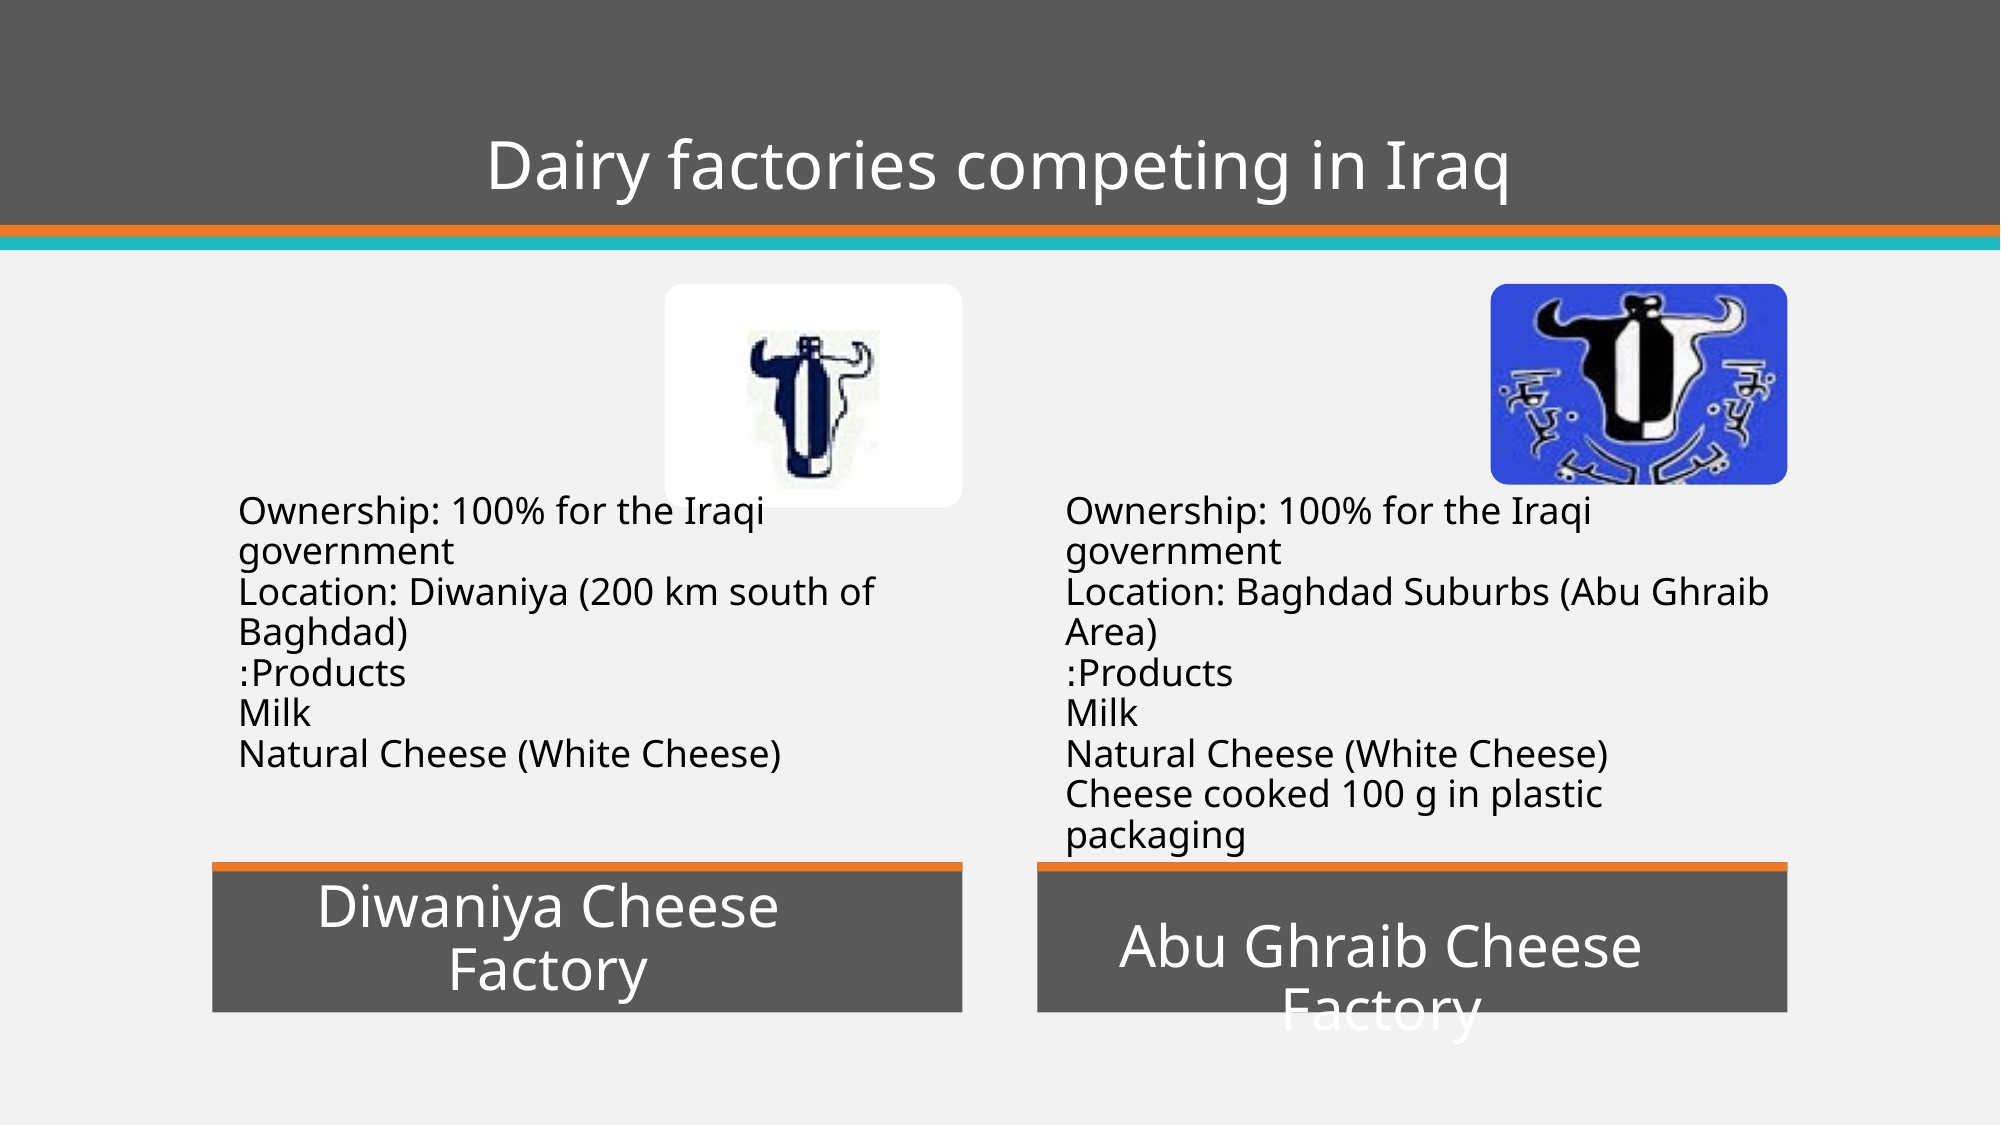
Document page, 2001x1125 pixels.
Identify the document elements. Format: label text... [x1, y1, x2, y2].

picture [1490, 283, 1788, 485]
title Dairy factories competing in Iraq [212, 41, 1788, 212]
list Ownership: 100% for the Iraqi government Location: Diwaniya (200 km south of Baghdad) Products: Milk Natural Cheese (White Cheese) Diwaniya Cheese Factory [222, 484, 949, 1013]
picture [664, 283, 963, 508]
list Ownership: 100% for the Iraqi government Location: Baghdad Suburbs (Abu Ghraib Area) Products: Milk Natural Cheese (White Cheese) Cheese cooked 100 g in plastic packaging Abu Ghraib Cheese Factory [1050, 484, 1788, 1063]
